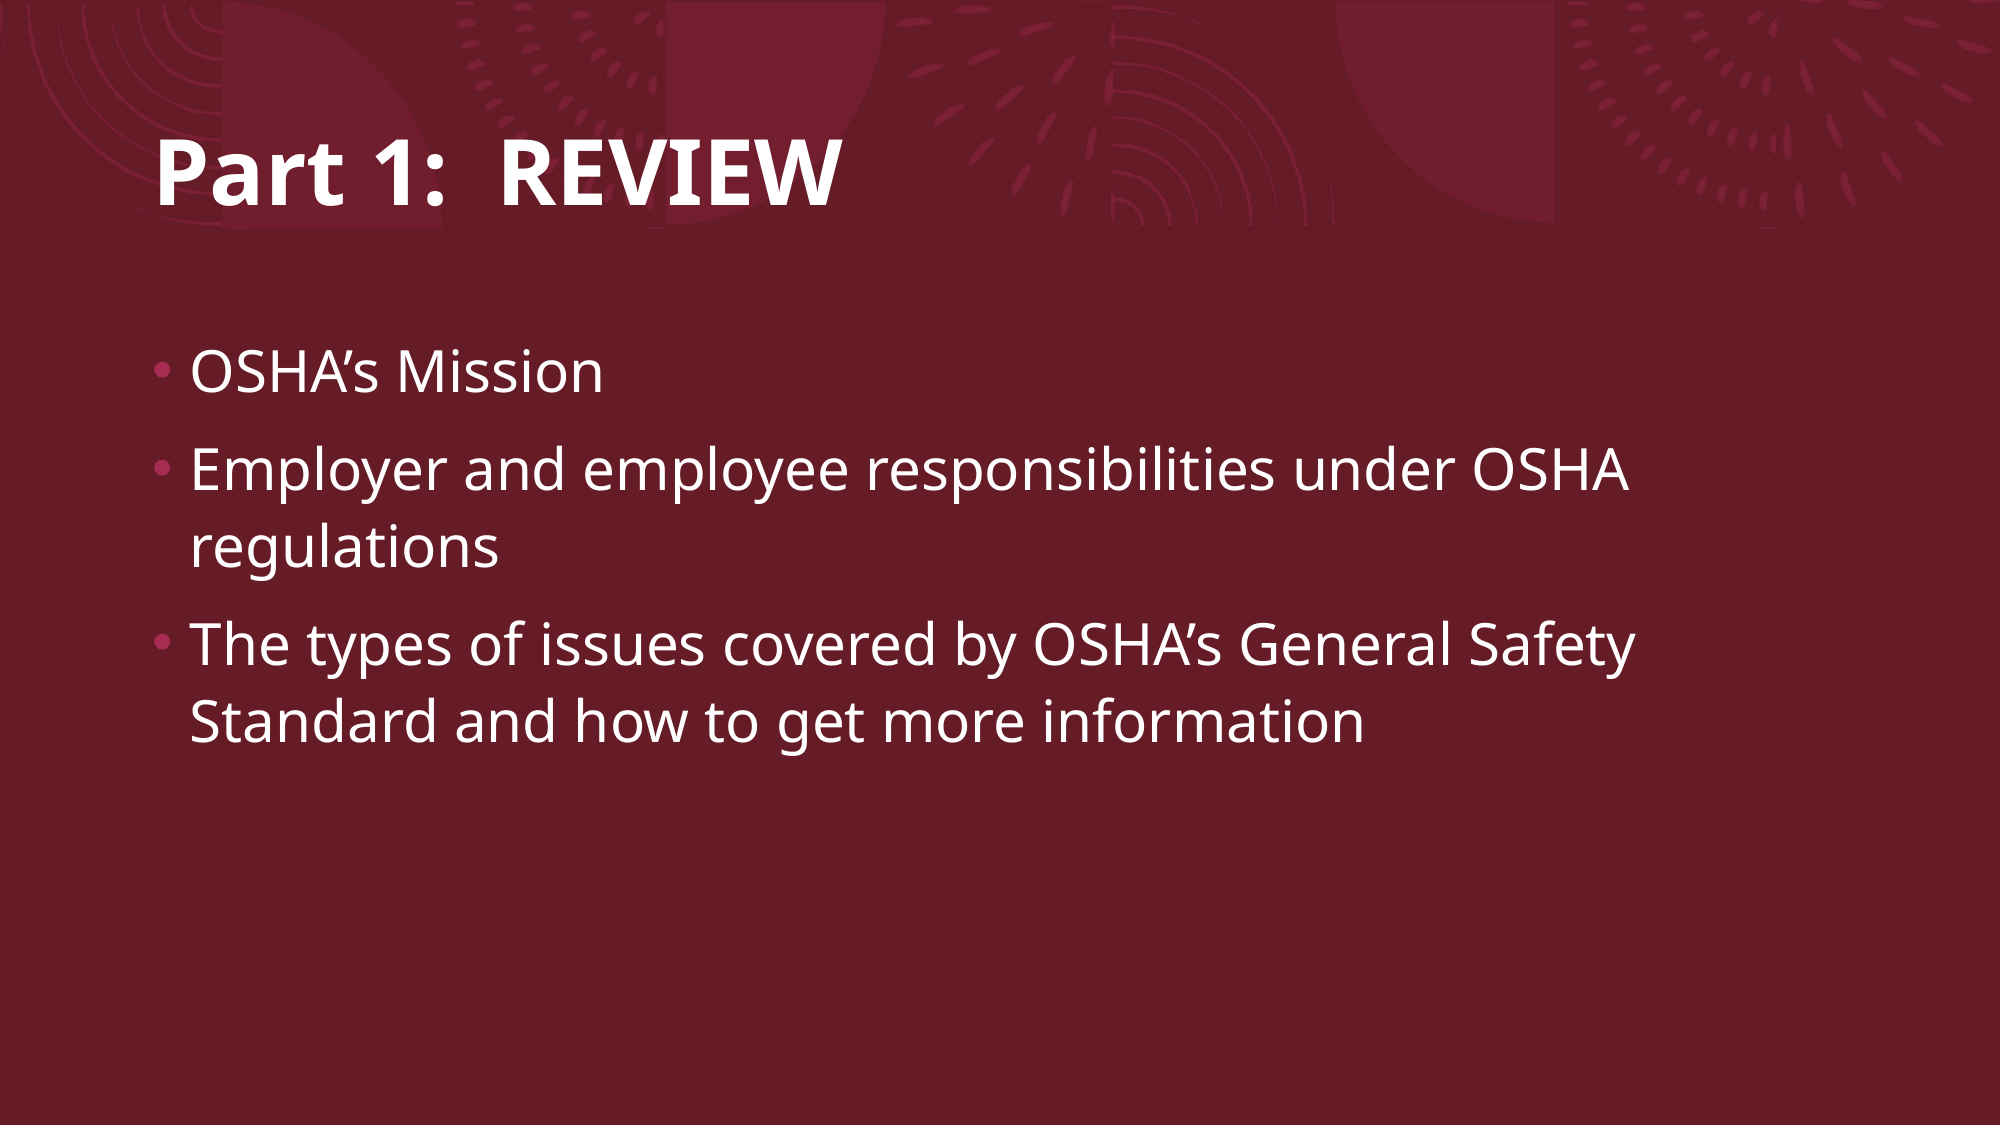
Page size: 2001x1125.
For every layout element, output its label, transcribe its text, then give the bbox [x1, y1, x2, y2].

title Part 1: REVIEW [137, 60, 1863, 278]
list OSHA’s Mission Employer and employee responsibilities under OSHA regulations The types of issues covered by OSHA’s General Safety Standard and how to get more information [137, 319, 1863, 1009]
